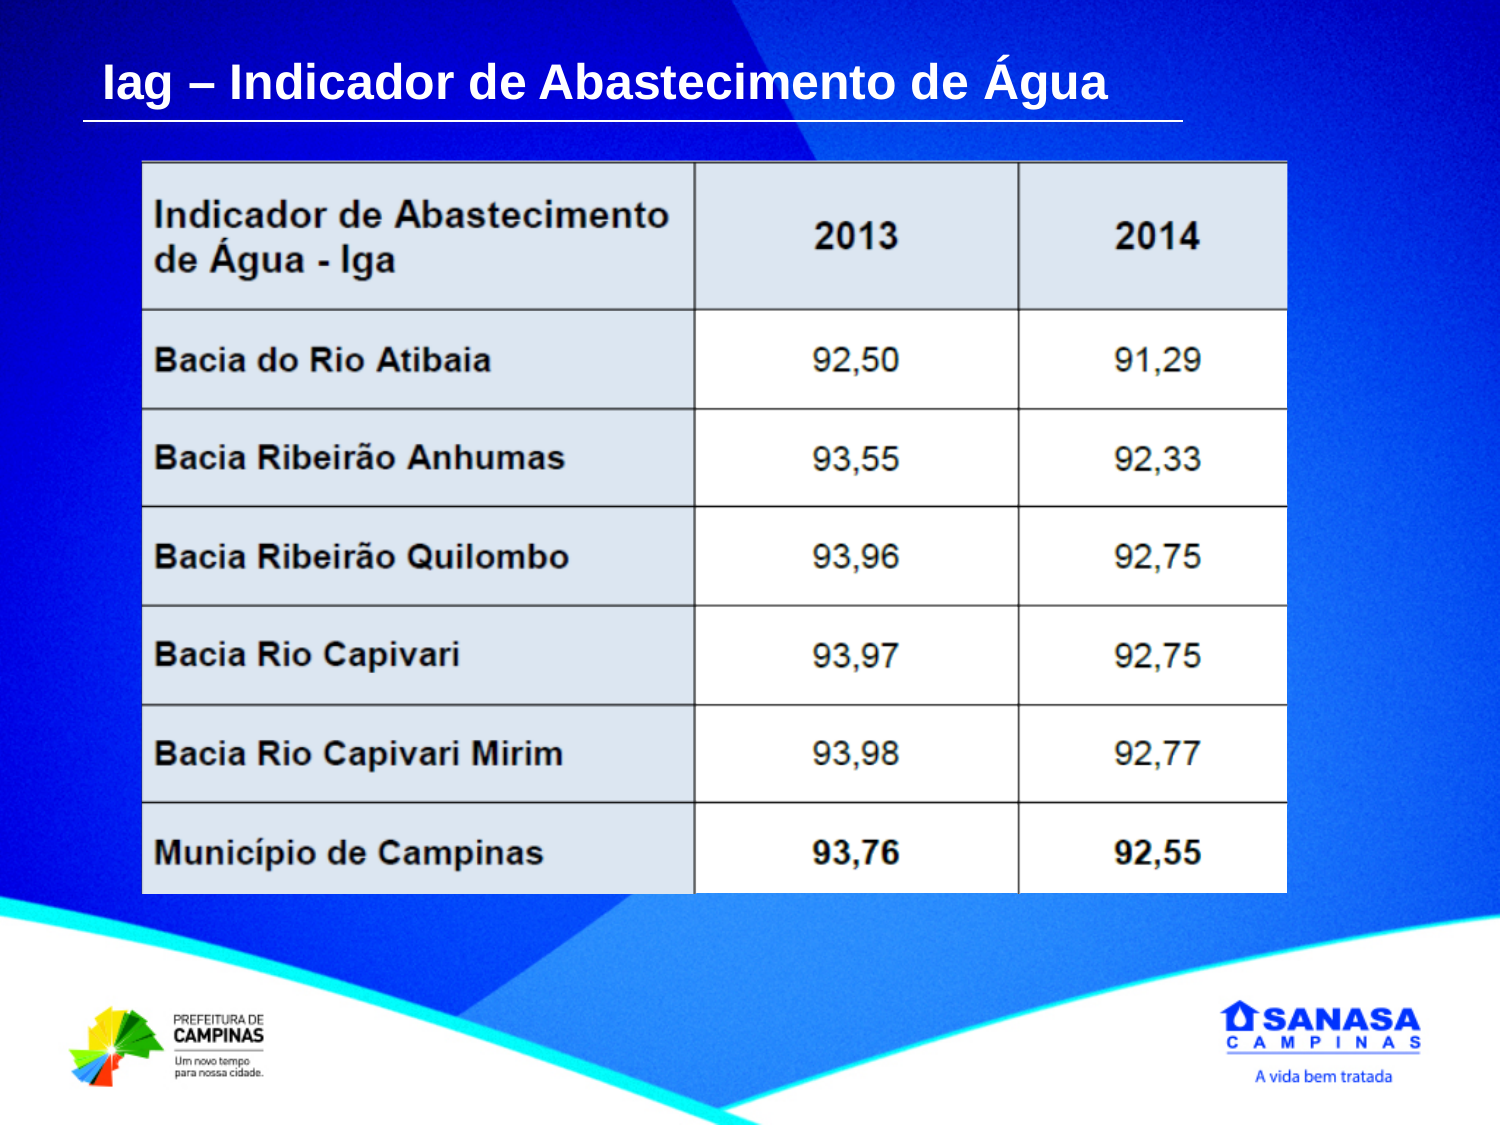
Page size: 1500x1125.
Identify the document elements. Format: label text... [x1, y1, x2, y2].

picture [0, 0, 1500, 1125]
text_box Iag – Indicador de Abastecimento de Água [87, 42, 1282, 118]
